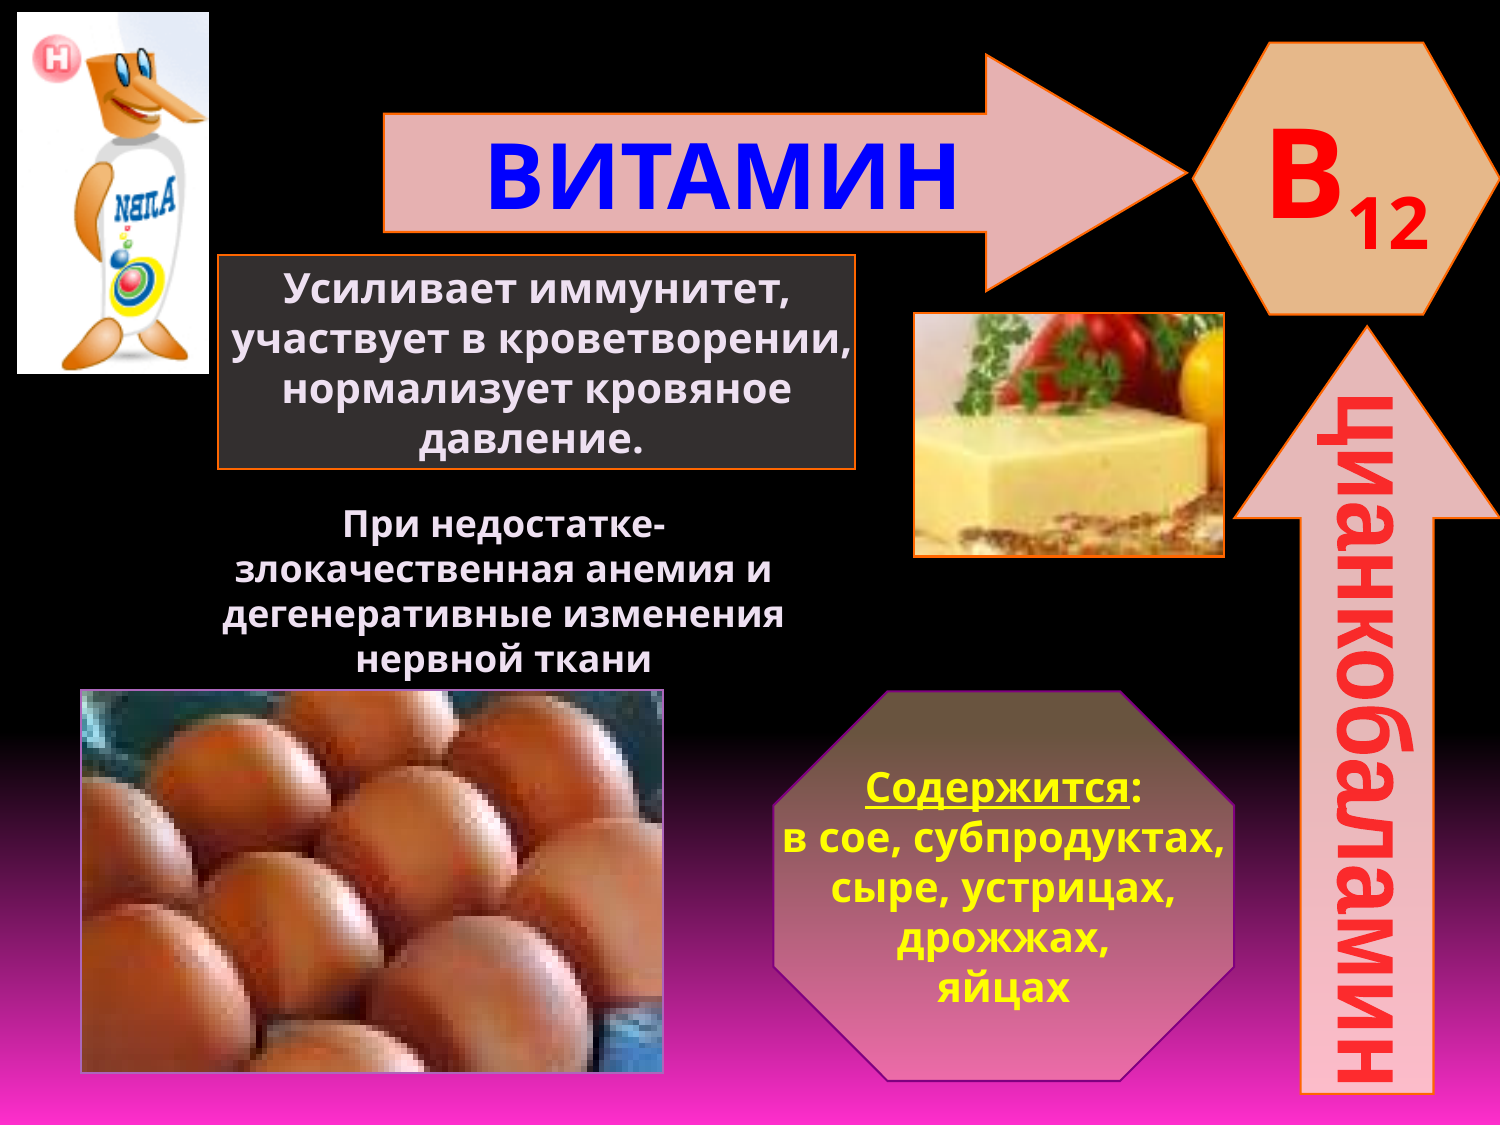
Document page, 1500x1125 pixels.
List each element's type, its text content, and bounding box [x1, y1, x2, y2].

text_box [1234, 326, 1500, 1094]
text_box ВИТАМИН [383, 54, 1187, 292]
picture [17, 12, 209, 374]
text_box Содержится: в сое, субпродуктах, сыре, устрицах, дрожжах, яйцах [773, 691, 1235, 1082]
text_box B12 [1192, 42, 1500, 315]
picture [81, 690, 663, 1073]
picture [914, 313, 1224, 556]
text_box При недостатке- злокачественная анемия и дегенеративные изменения нервной ткани [140, 492, 868, 687]
text_box Усиливает иммунитет, участвует в кроветворении, нормализует кровяное давление. [218, 255, 856, 469]
